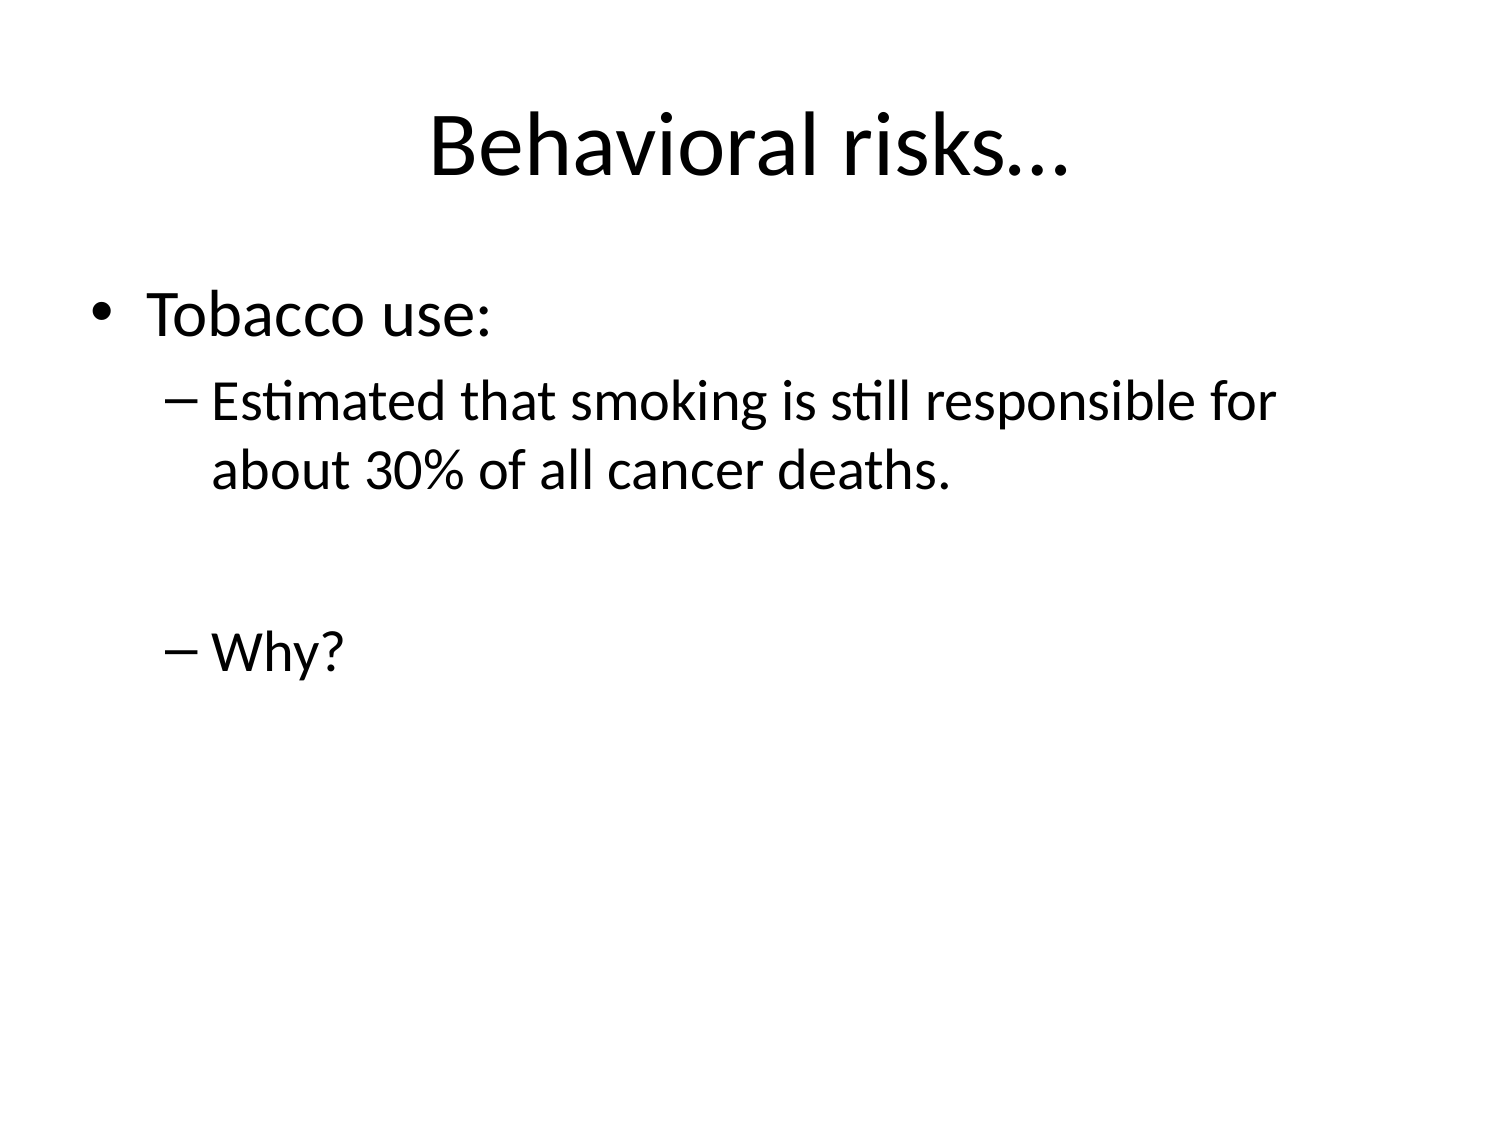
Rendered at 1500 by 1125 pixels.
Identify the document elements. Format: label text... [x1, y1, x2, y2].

title Behavioral risks… [75, 45, 1425, 233]
list Tobacco use: Estimated that smoking is still responsible for about 30% of all cancer deaths. Why? [75, 262, 1425, 1005]
